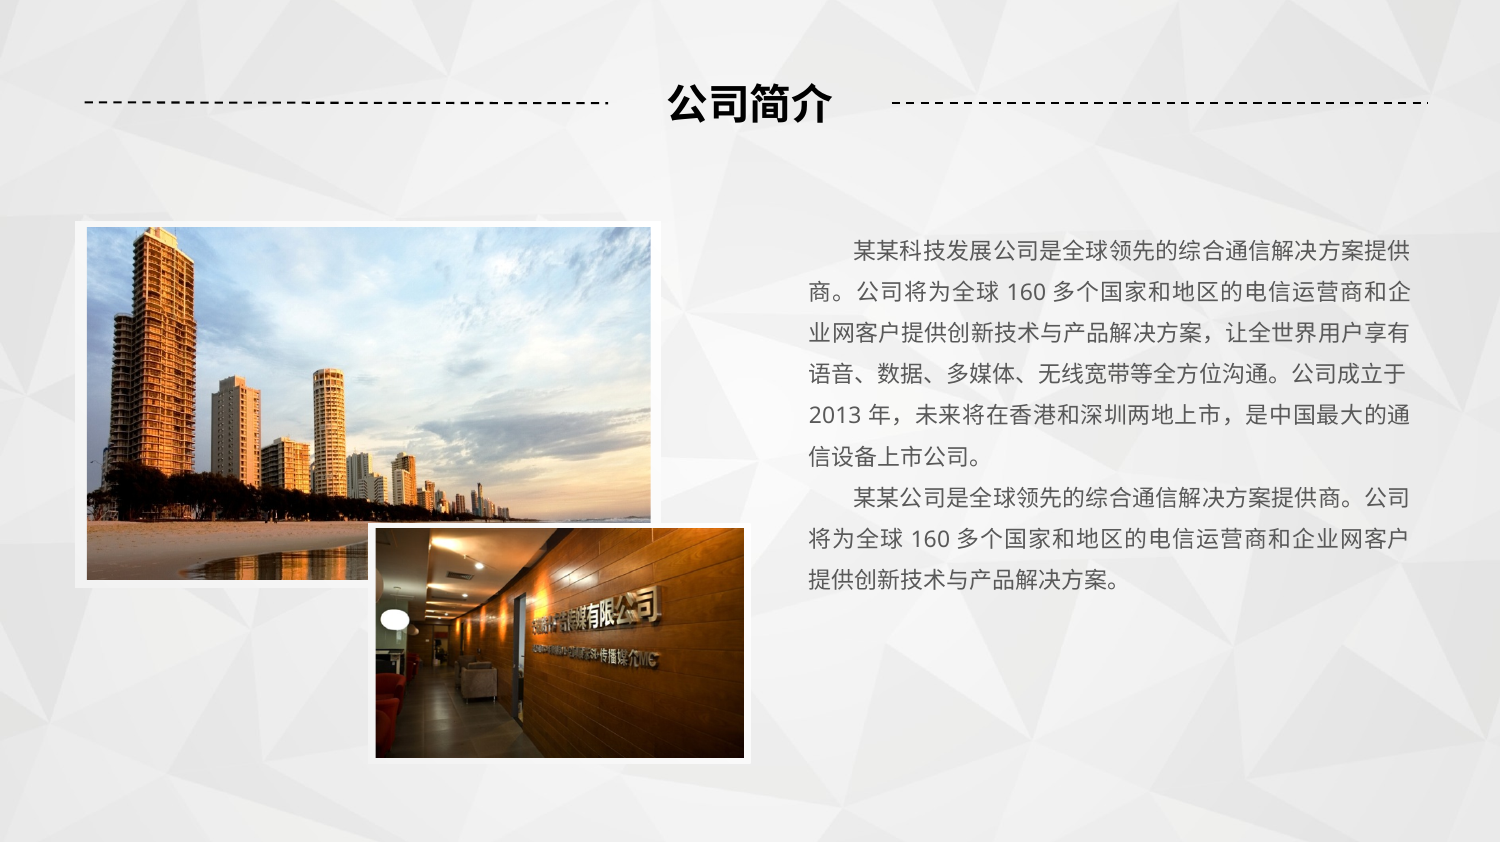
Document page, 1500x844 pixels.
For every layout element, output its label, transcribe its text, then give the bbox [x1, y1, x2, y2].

text_box 某某科技发展公司是全球领先的综合通信解决方案提供商。公司将为全球160多个国家和地区的电信运营商和企业网客户提供创新技术与产品解决方案，让全世界用户享有语音、数据、多媒体、无线宽带等全方位沟通。公司成立于2013年，未来将在香港和深圳两地上市，是中国最大的通信设备上市公司。 某某公司是全球领先的综合通信解决方案提供商。公司将为全球160多个国家和地区的电信运营商和企业网客户提供创新技术与产品解决方案。 [809, 222, 1412, 594]
text_box 公司简介 [584, 78, 916, 129]
picture [0, 0, 1500, 842]
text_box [367, 523, 751, 764]
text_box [74, 220, 662, 588]
